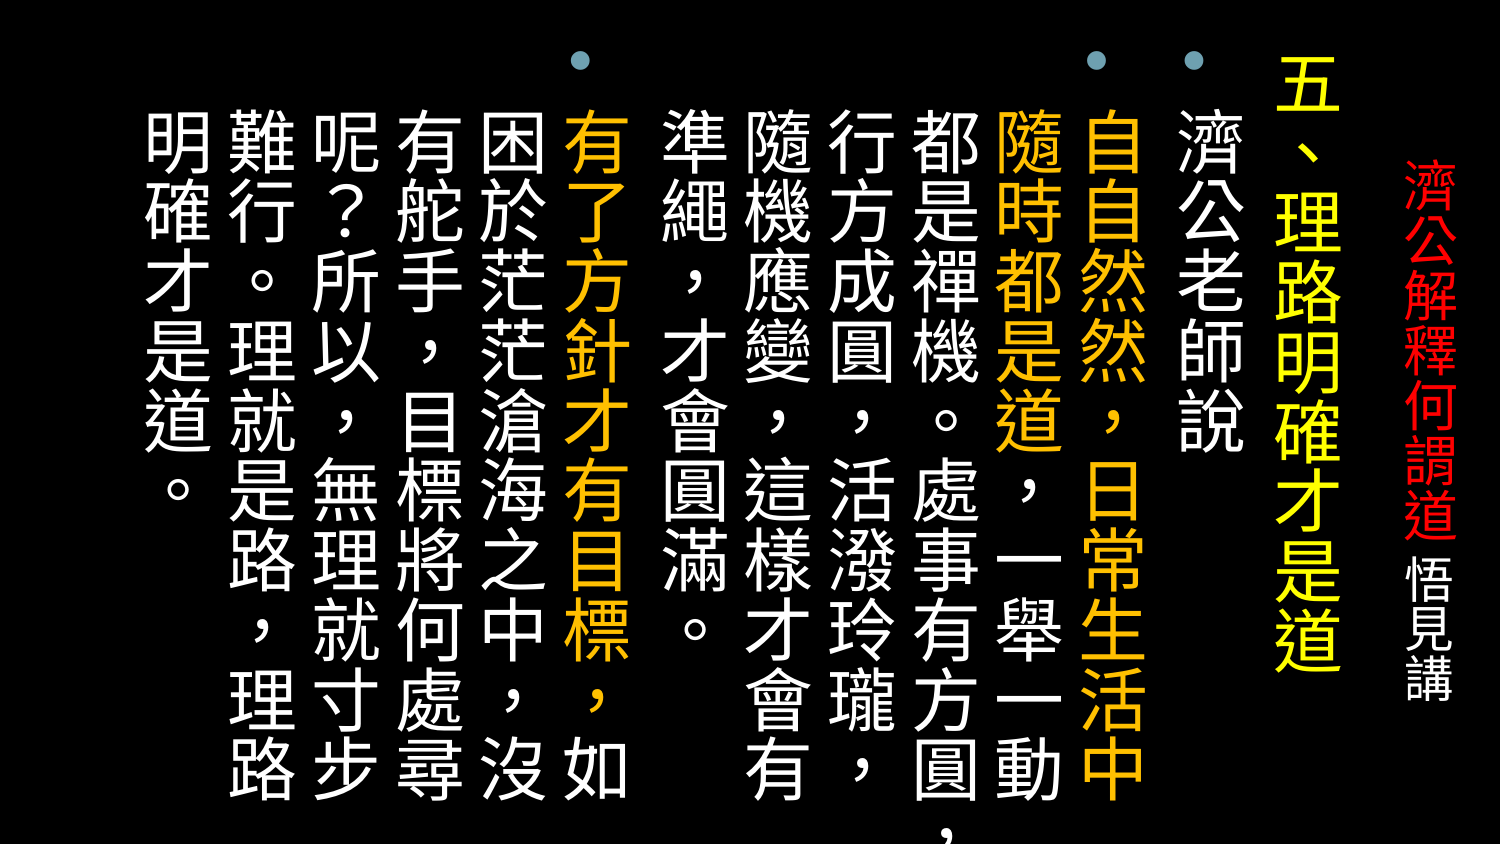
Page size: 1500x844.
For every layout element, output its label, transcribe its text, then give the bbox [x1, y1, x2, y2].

list 五、理路明確才是道 濟公老師說 自自然然，日常生活中隨時都是道，一舉一動都是禪機。處事有方圓，行方成圓，活潑玲瓏，隨機應變，這樣才會有準繩，才會圓滿。 有了方針才有目標，如困於茫茫滄海之中，沒有舵手，目標將何處尋呢？所以，無理就寸步難行。理就是路，理路明確才是道。 [29, 27, 1365, 820]
title 濟公解釋何謂道 悟見講 [1387, 31, 1471, 830]
